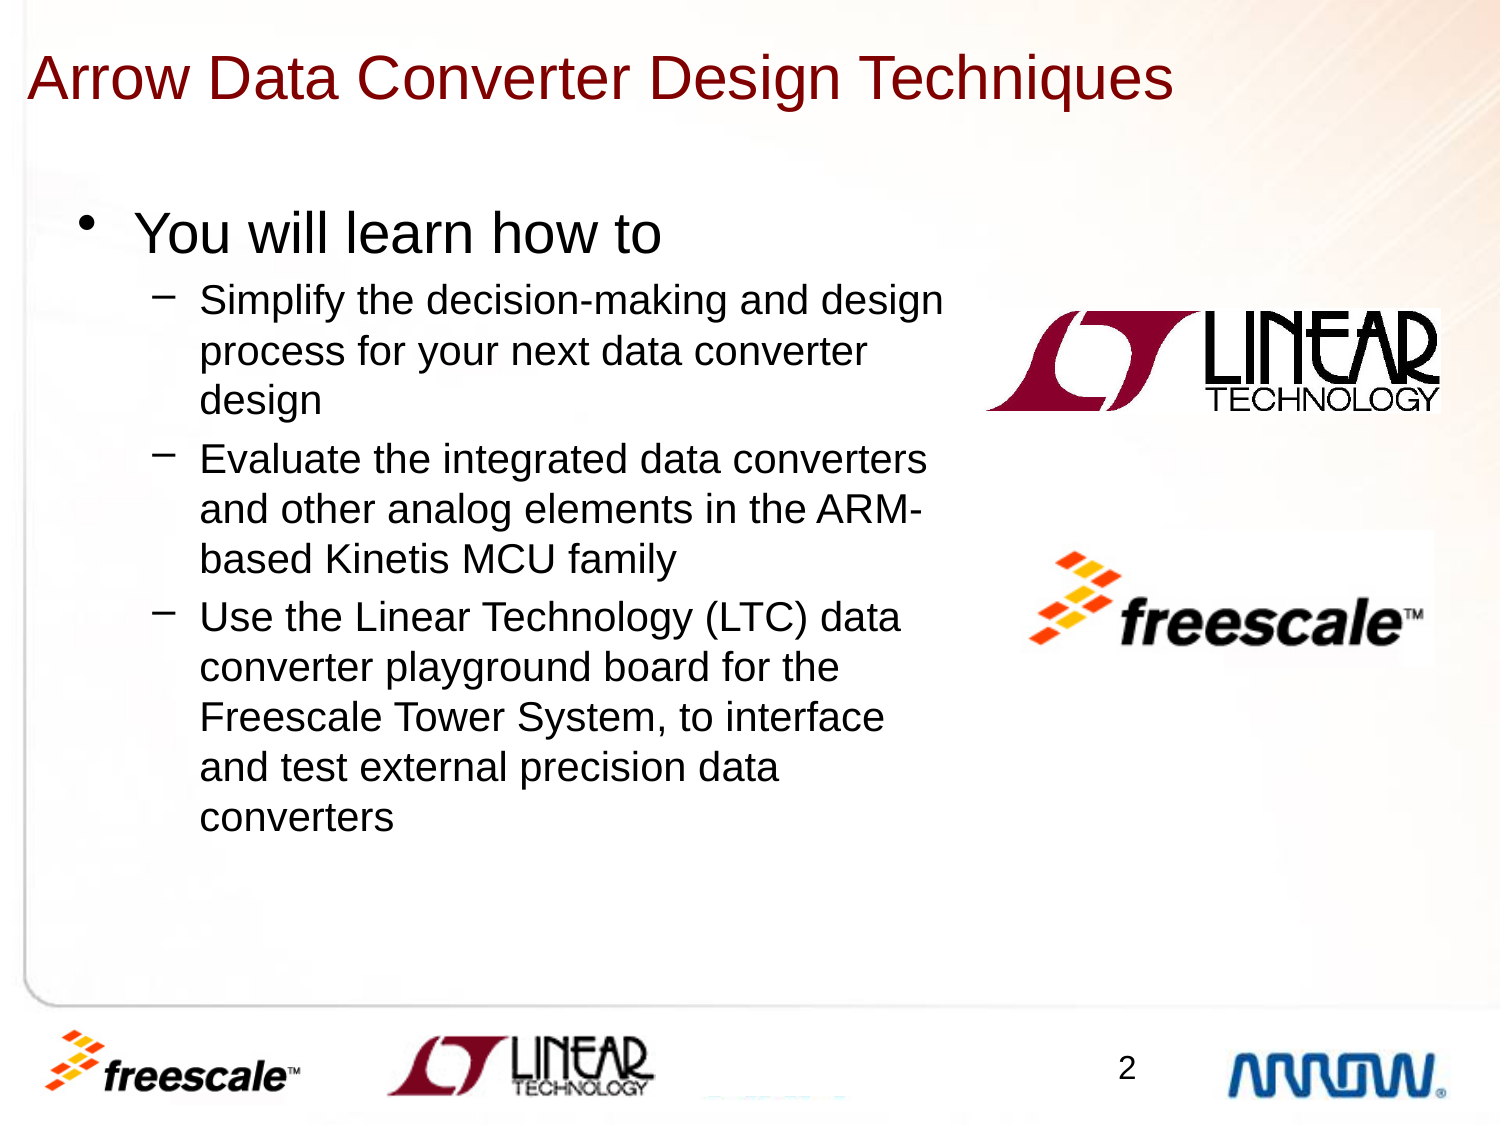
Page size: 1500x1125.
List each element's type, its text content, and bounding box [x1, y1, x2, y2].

picture [0, 0, 1500, 1125]
list You will learn how to Simplify the decision-making and design process for your next data converter design Evaluate the integrated data converters and other analog elements in the ARM-based Kinetis MCU family Use the Linear Technology (LTC) data converter playground board for the Freescale Tower System, to interface and test external precision data converters [62, 187, 963, 951]
title Arrow Data Converter Design Techniques [12, 12, 1488, 138]
